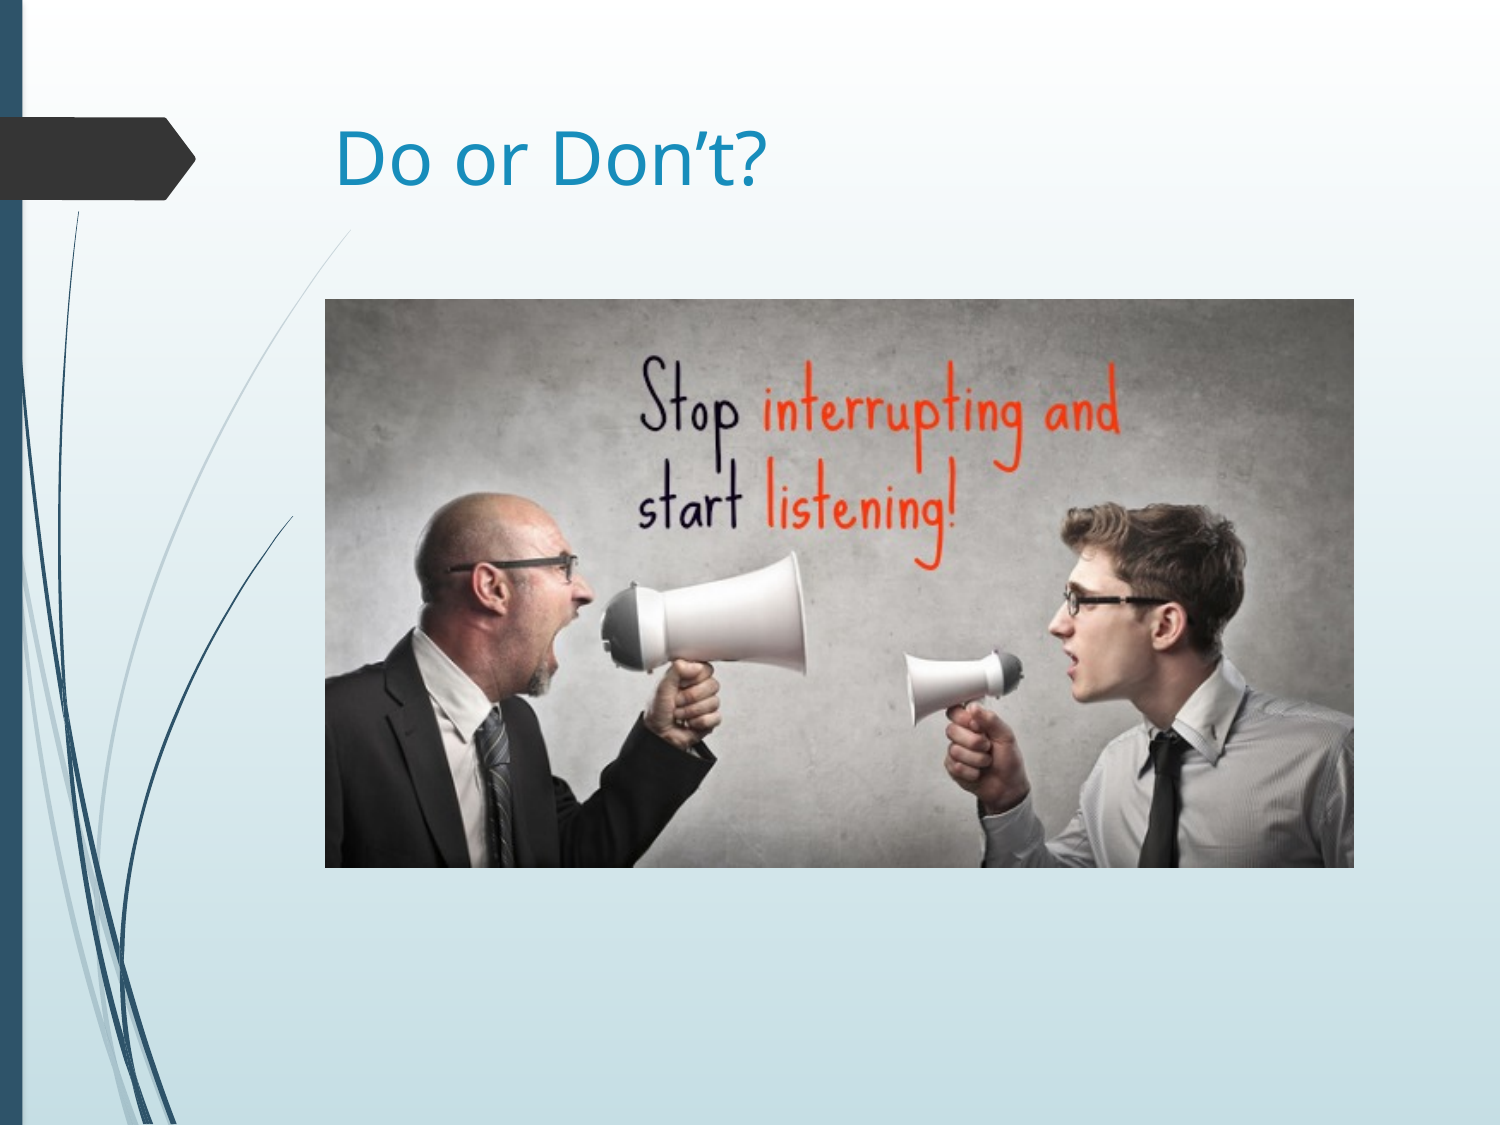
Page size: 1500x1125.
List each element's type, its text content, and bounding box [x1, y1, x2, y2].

picture [325, 299, 1354, 868]
title Do or Don’t? [319, 102, 1416, 313]
